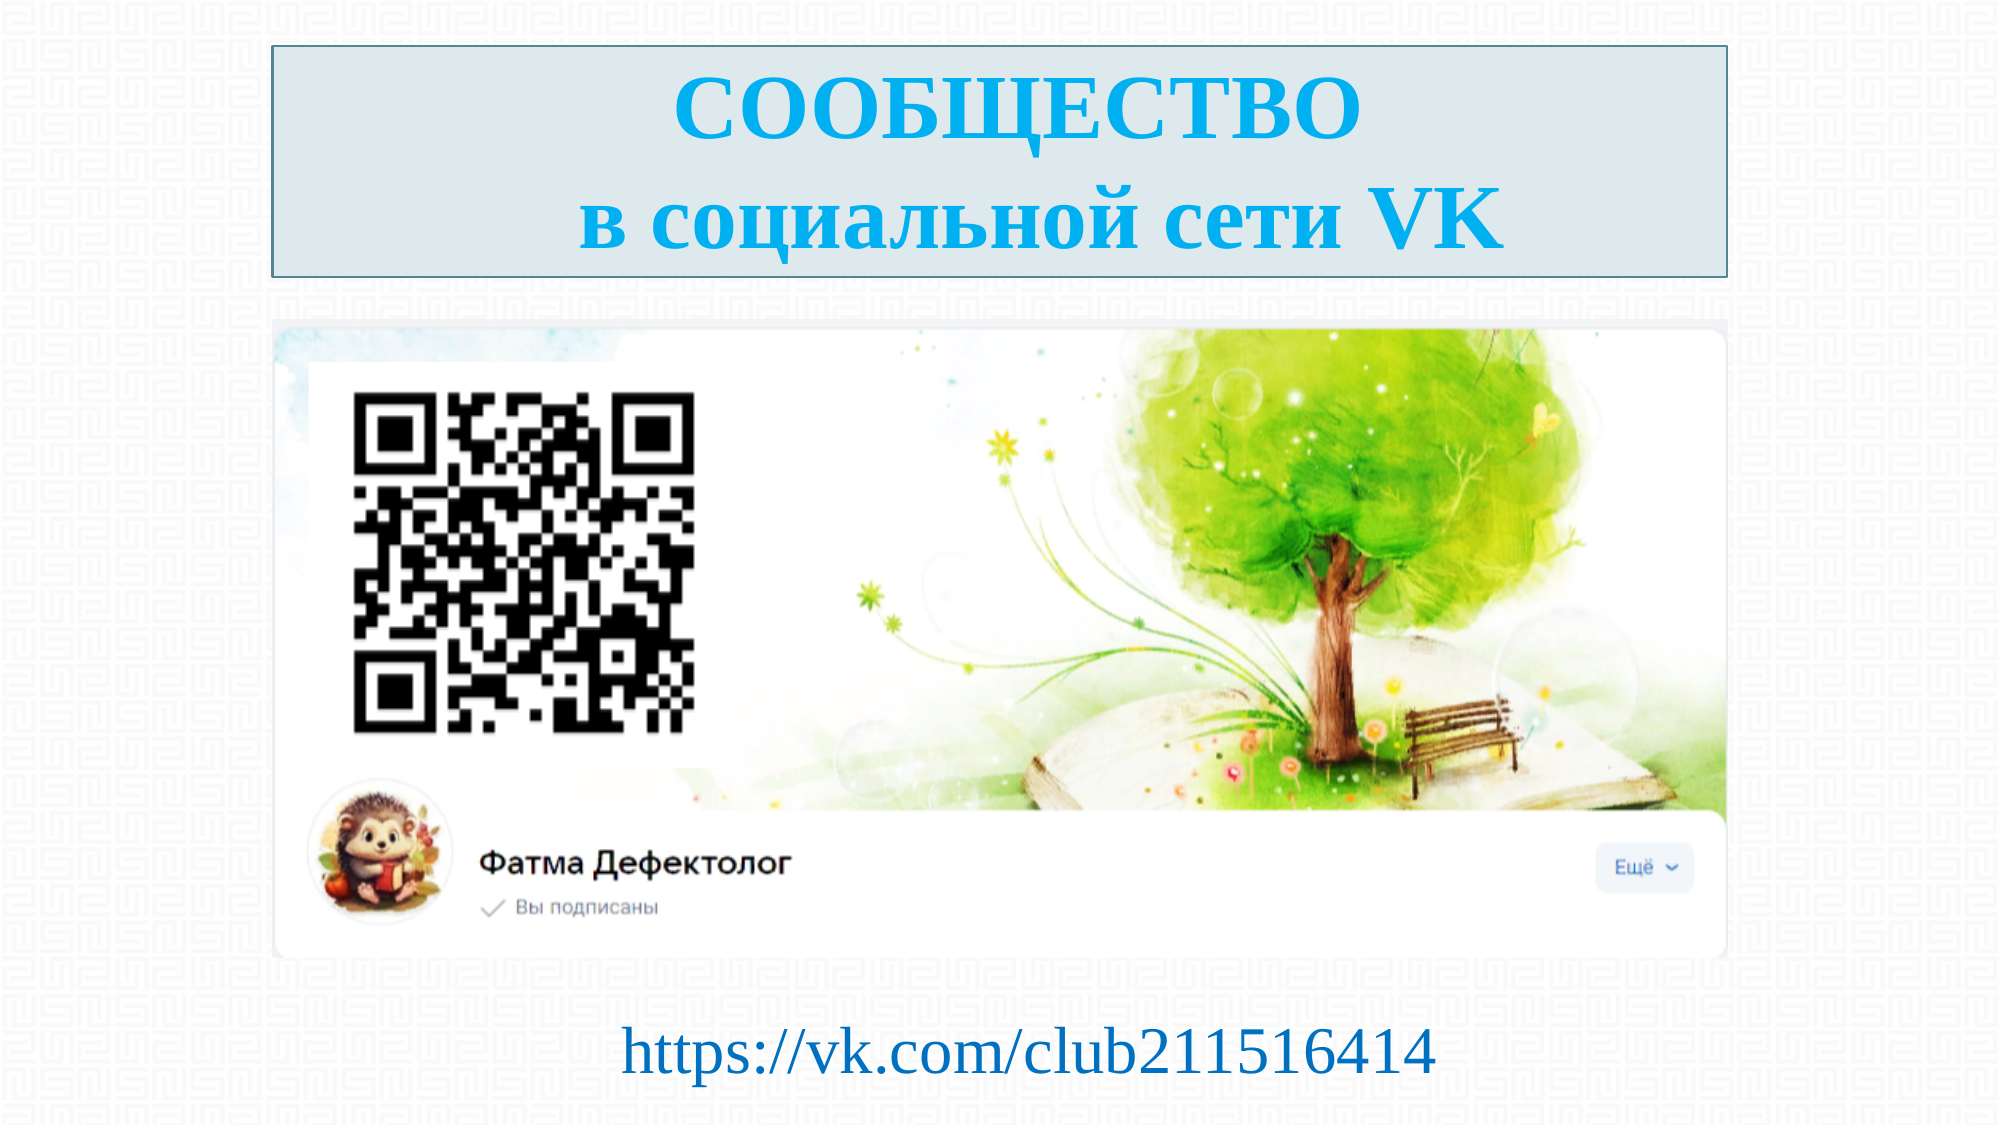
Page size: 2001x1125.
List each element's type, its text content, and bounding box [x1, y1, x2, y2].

text_box https://vk.com/club211516414 [606, 999, 1454, 1094]
text_box [271, 45, 1728, 278]
picture [272, 319, 1728, 959]
text_box СООБЩЕСТВО в социальной сети VK [539, 39, 1520, 275]
